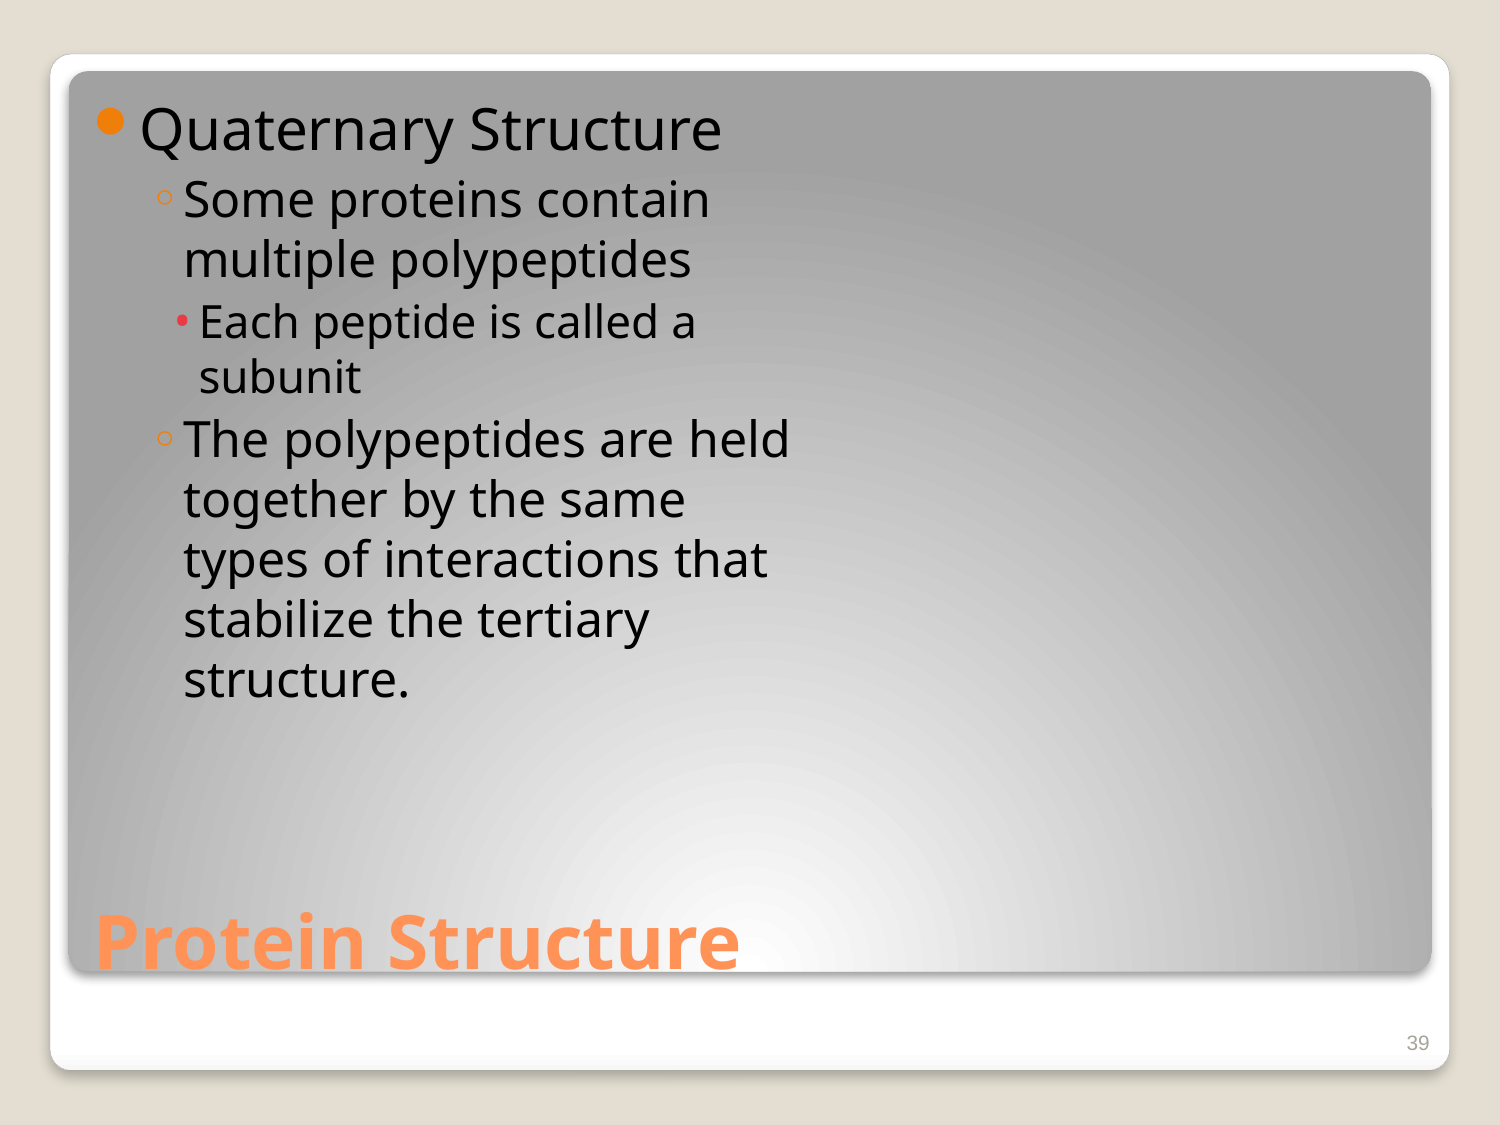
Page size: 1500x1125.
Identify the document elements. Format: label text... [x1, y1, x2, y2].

title Protein Structure [82, 817, 1425, 990]
slide_number 39 [1369, 1002, 1445, 1063]
list Quaternary Structure Some proteins contain multiple polypeptides Each peptide is called a subunit The polypeptides are held together by the same types of interactions that stabilize the tertiary structure. [82, 86, 1425, 774]
